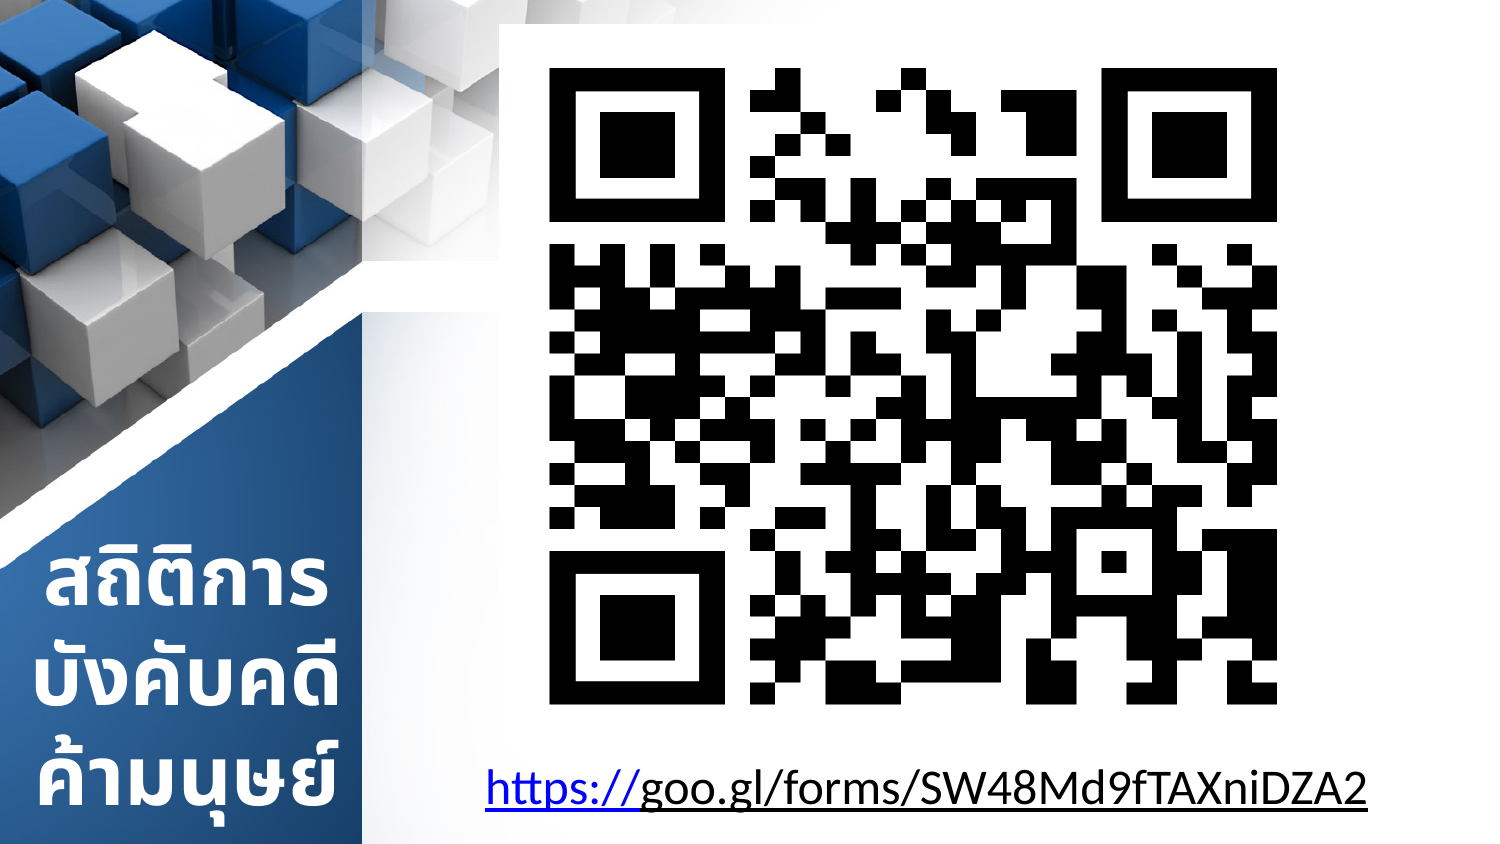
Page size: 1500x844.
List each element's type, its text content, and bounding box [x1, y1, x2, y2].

title สถิติการบังคับคดีค้ามนุษย์ [0, 547, 375, 798]
picture [0, 0, 1500, 844]
list https://goo.gl/forms/SW48Md9fTAXniDZA2 [424, 747, 1452, 814]
